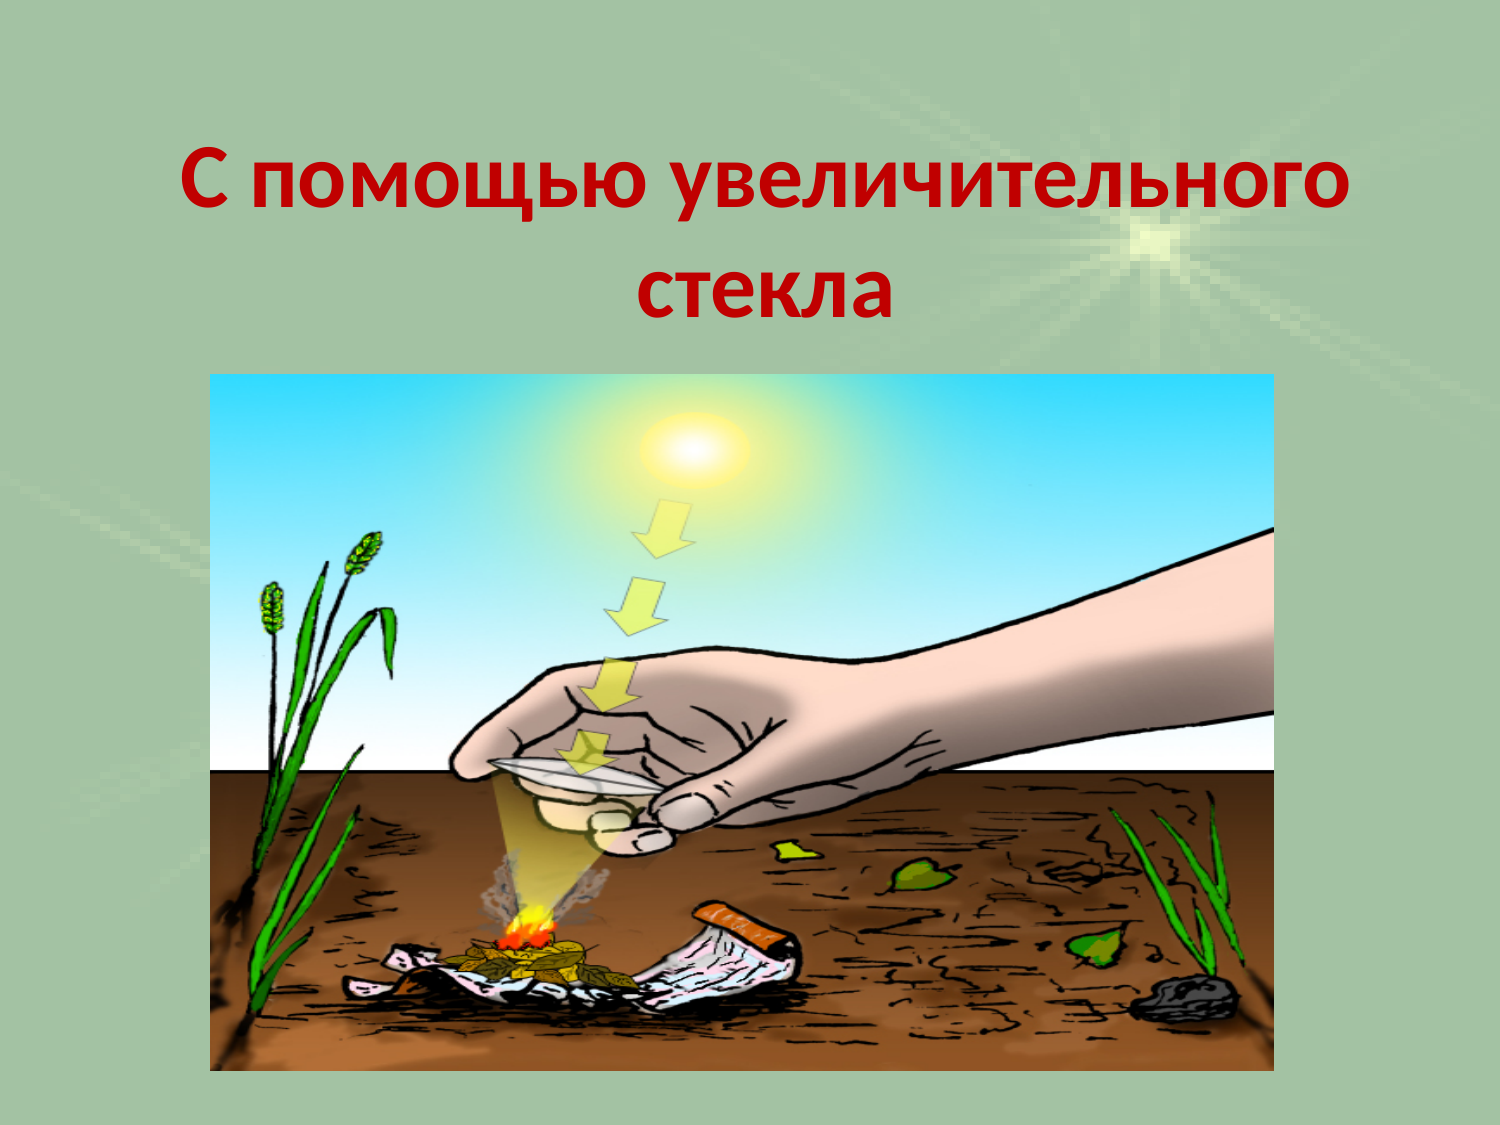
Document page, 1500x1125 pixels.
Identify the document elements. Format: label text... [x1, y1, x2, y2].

title С помощью увеличительного стекла [128, 105, 1404, 347]
picture [0, 0, 1500, 1125]
